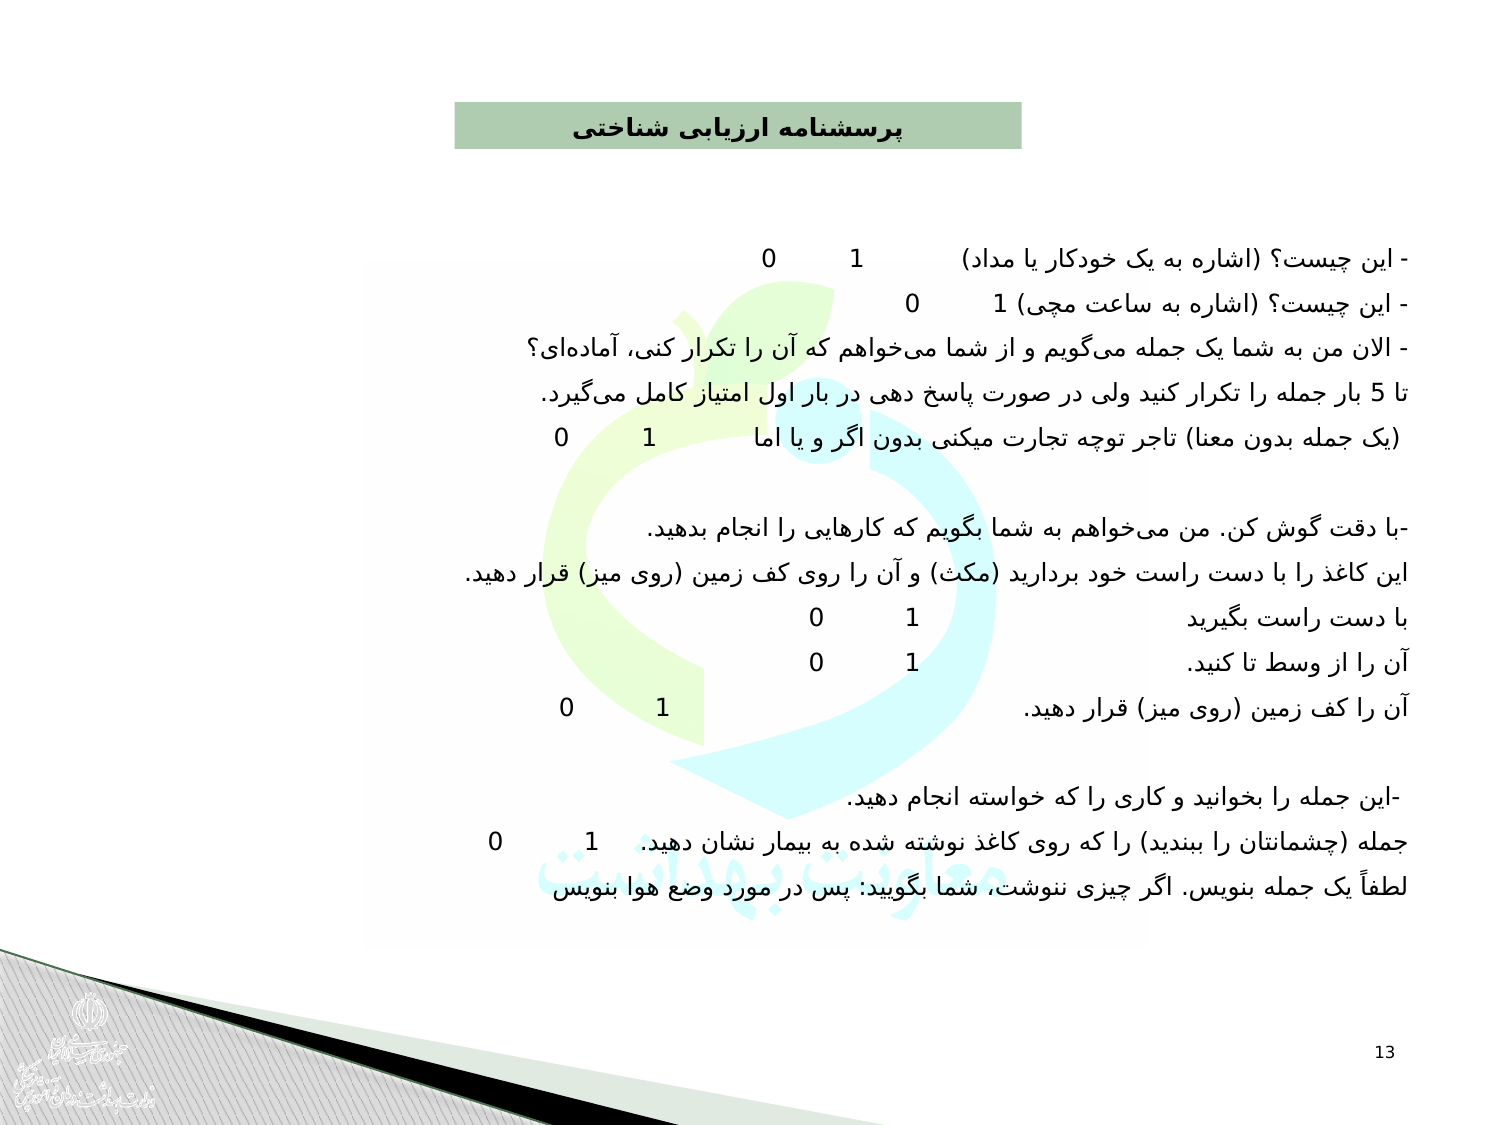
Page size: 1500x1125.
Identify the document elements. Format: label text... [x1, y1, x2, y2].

text_box - این چیست؟ (اشاره به یک خودکار یا مداد) 1 0 - این چیست؟ (اشاره به ساعت مچی) 1 0 - الان من به شما یک جمله می‌گویم و از شما می‌خواهم که آن را تکرار کنی، آماده‌ای؟ تا 5 بار جمله را تکرار کنید ولی در صورت پاسخ دهی در بار اول امتیاز کامل می‌گیرد. (یک جمله بدون معنا) تاجر توچه تجارت میکنی بدون اگر و یا اما 1 0 -با دقت گوش کن. من می‌خواهم به شما بگویم که کارهایی را انجام بدهید. این کاغذ را با دست راست خود بردارید (مکث) و آن را روی کف زمین (روی میز) قرار دهید. با دست راست بگیرید 1 0 آن را از وسط تا کنید. 1 0 آن را کف زمین (روی میز) قرار دهید. 1 0 -این جمله را بخوانید و کاری را که خواسته انجام دهید. جمله (چشمانتان را ببندید) را که روی کاغذ نوشته شده به بیمار نشان دهید. 1 0 لطفاً یک جمله بنویس. اگر چیزی ننوشت، شما بگویید: پس در مورد وضع هوا بنویس [112, 219, 1424, 908]
text_box 13 [1359, 1034, 1411, 1070]
text_box پرسشنامه ارزیابی شناختی [454, 102, 1022, 149]
